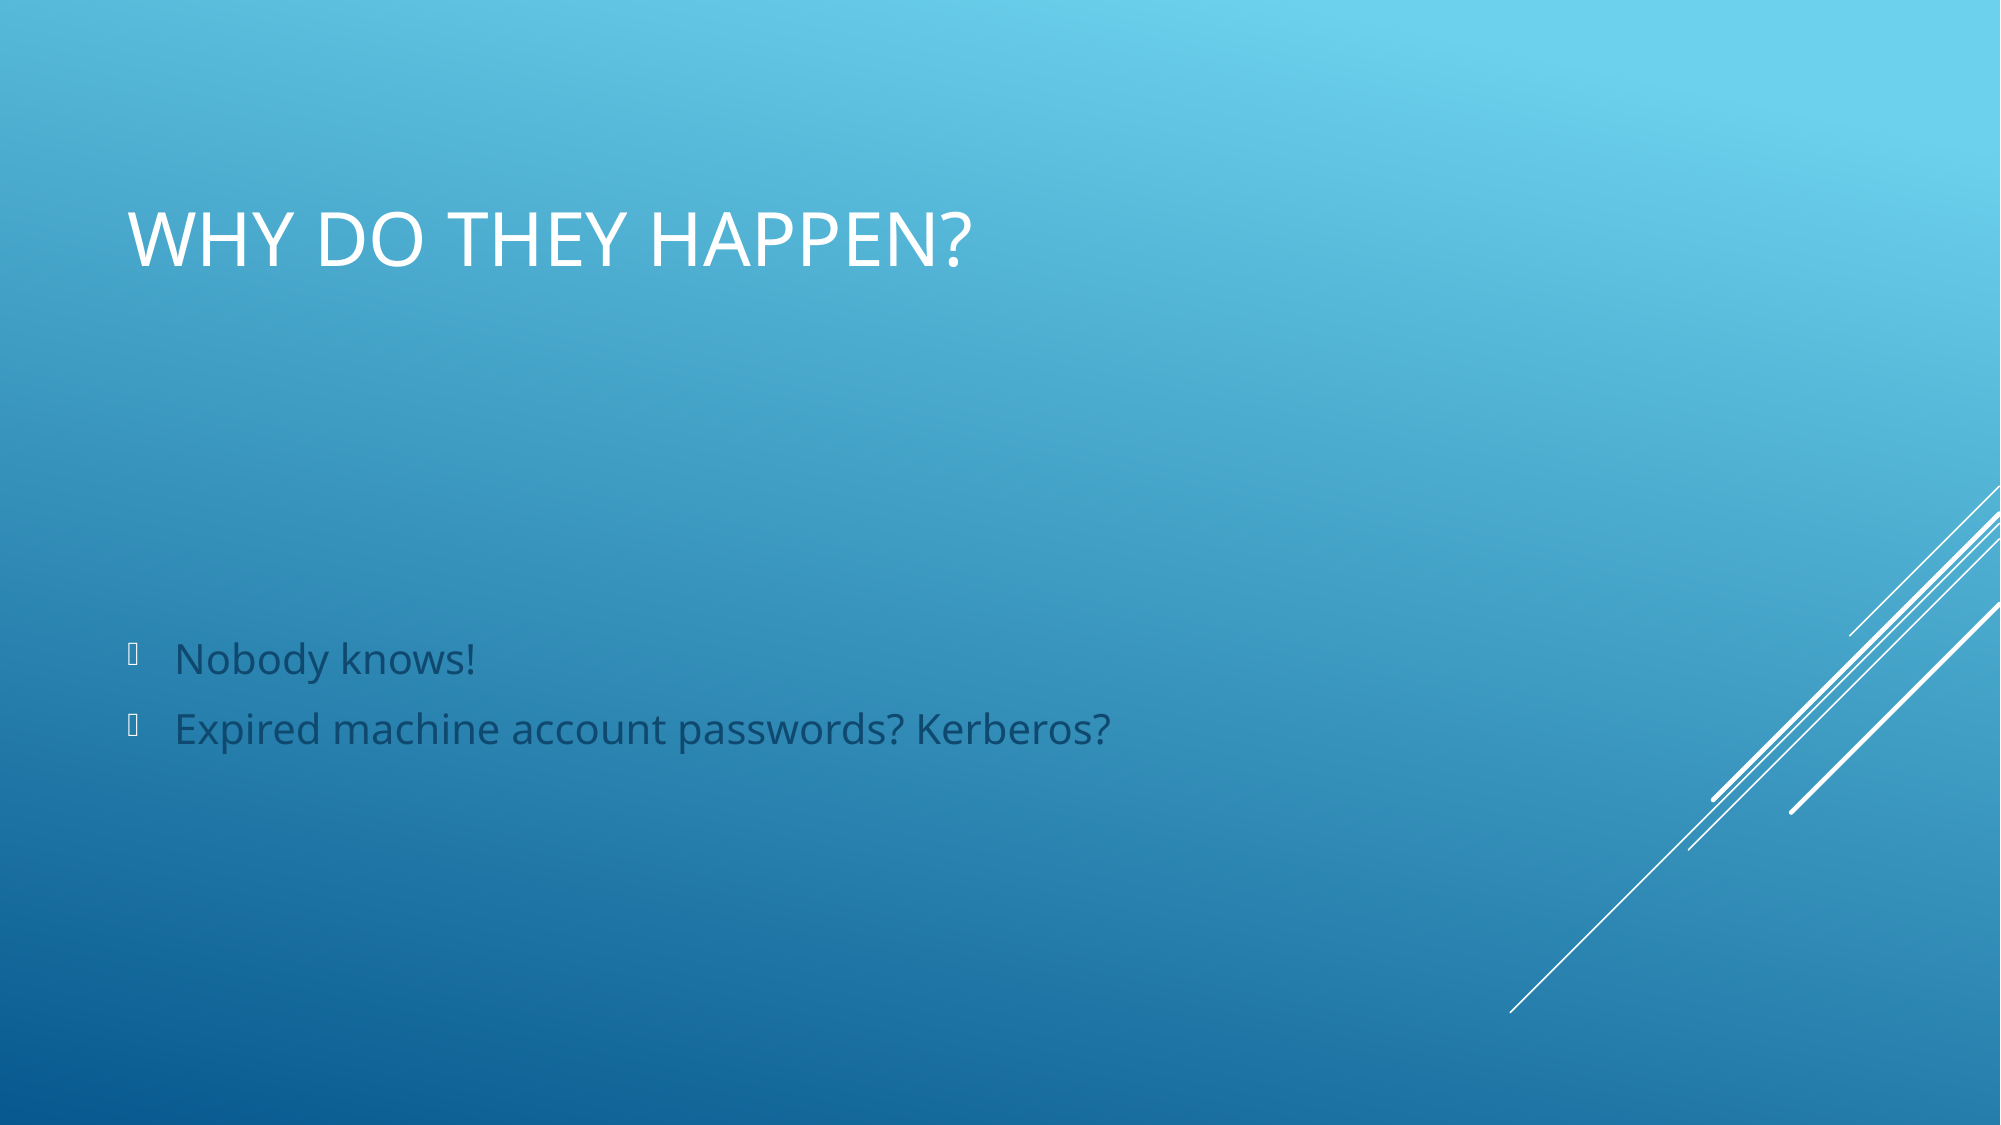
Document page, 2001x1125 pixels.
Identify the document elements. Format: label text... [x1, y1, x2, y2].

title Why do they happen? [112, 112, 1513, 360]
list Nobody knows! Expired machine account passwords? Kerberos? [112, 396, 1513, 990]
